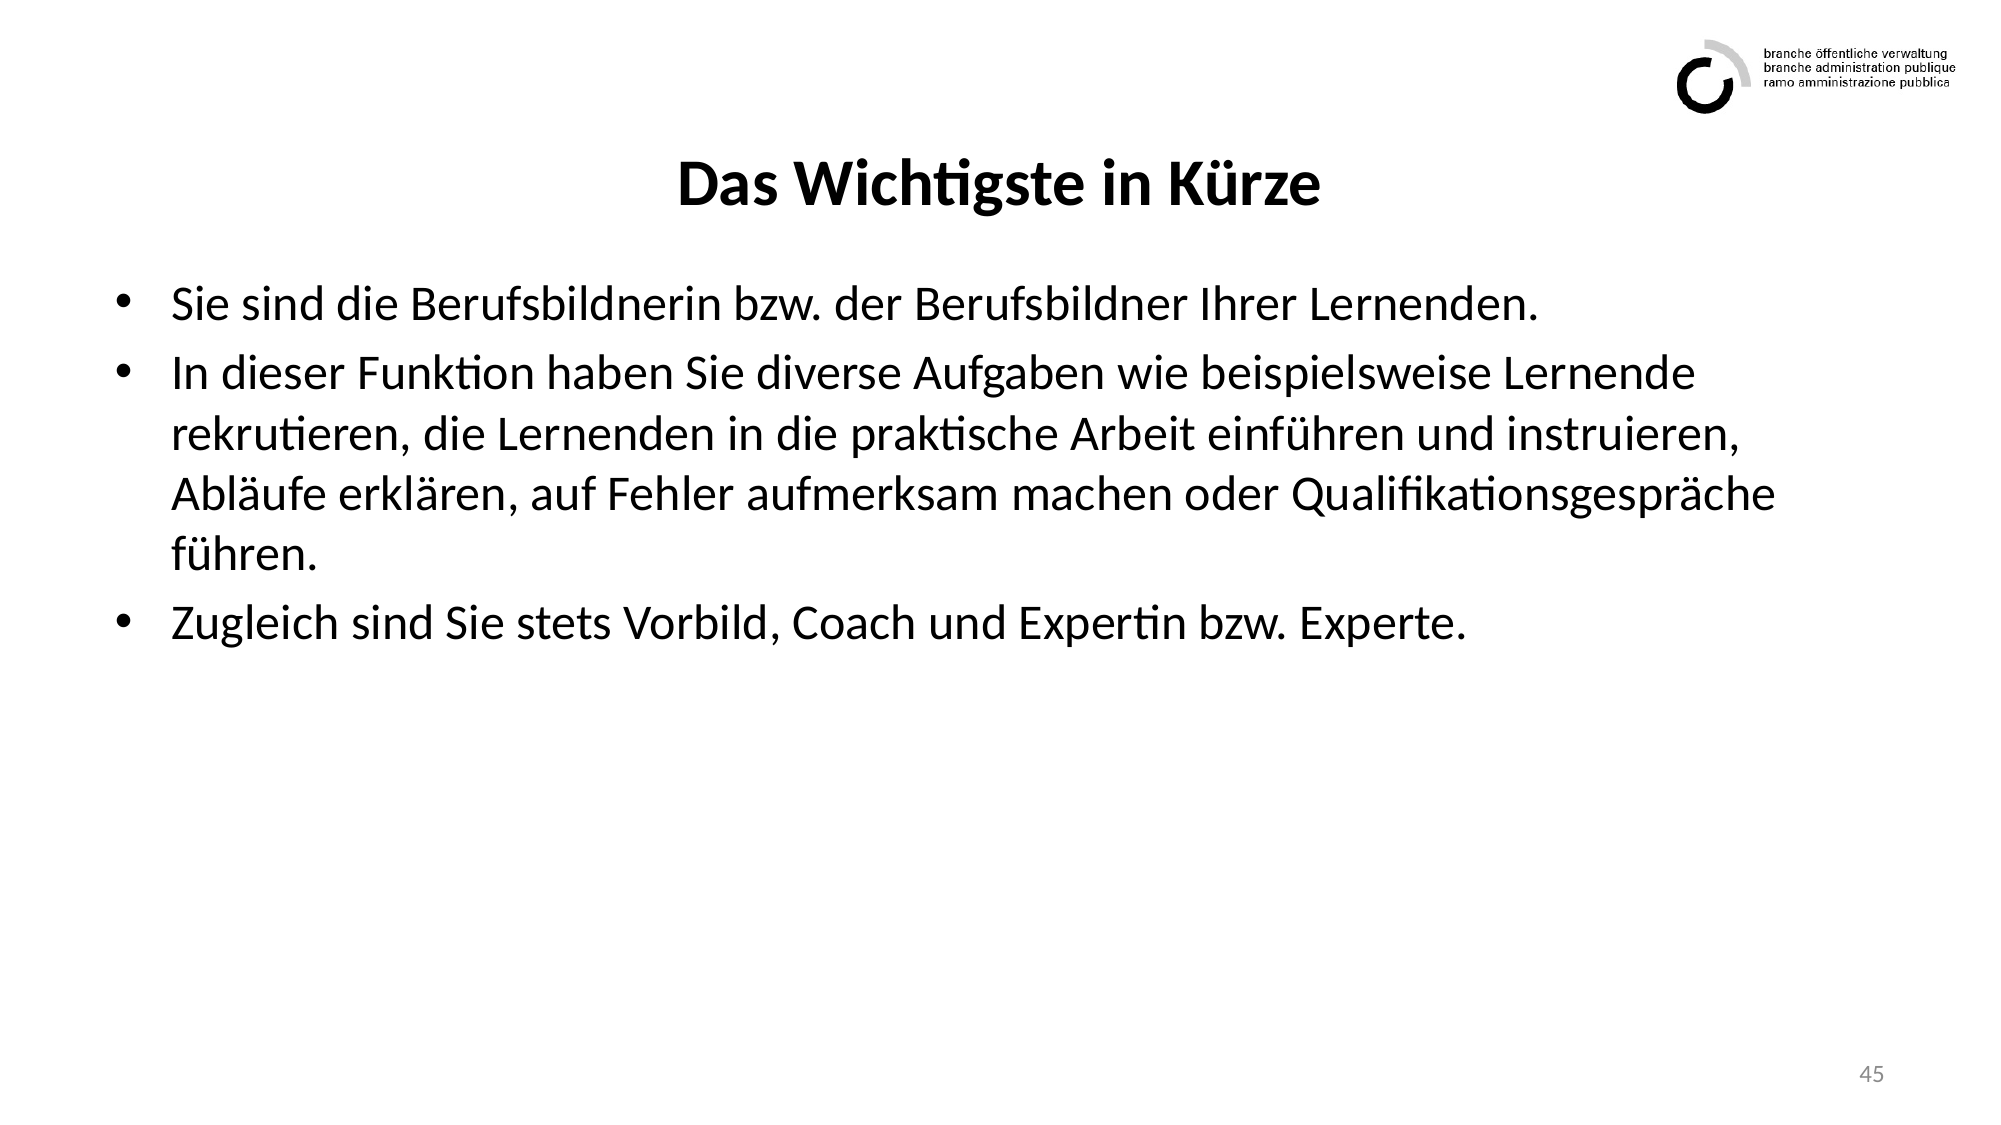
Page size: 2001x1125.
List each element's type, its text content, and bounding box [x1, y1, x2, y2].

picture [1673, 35, 1963, 119]
title Das Wichtigste in Kürze [99, 125, 1900, 233]
list Sie sind die Berufsbildnerin bzw. der Berufsbildner Ihrer Lernenden. In dieser Funktion haben Sie diverse Aufgaben wie beispielsweise Lernende rekrutieren, die Lernenden in die praktische Arbeit einführen und instruieren, Abläufe erklären, auf Fehler aufmerksam machen oder Qualifikationsgespräche führen. Zugleich sind Sie stets Vorbild, Coach und Expertin bzw. Experte. [99, 262, 1900, 1005]
slide_number 45 [1433, 1042, 1900, 1103]
